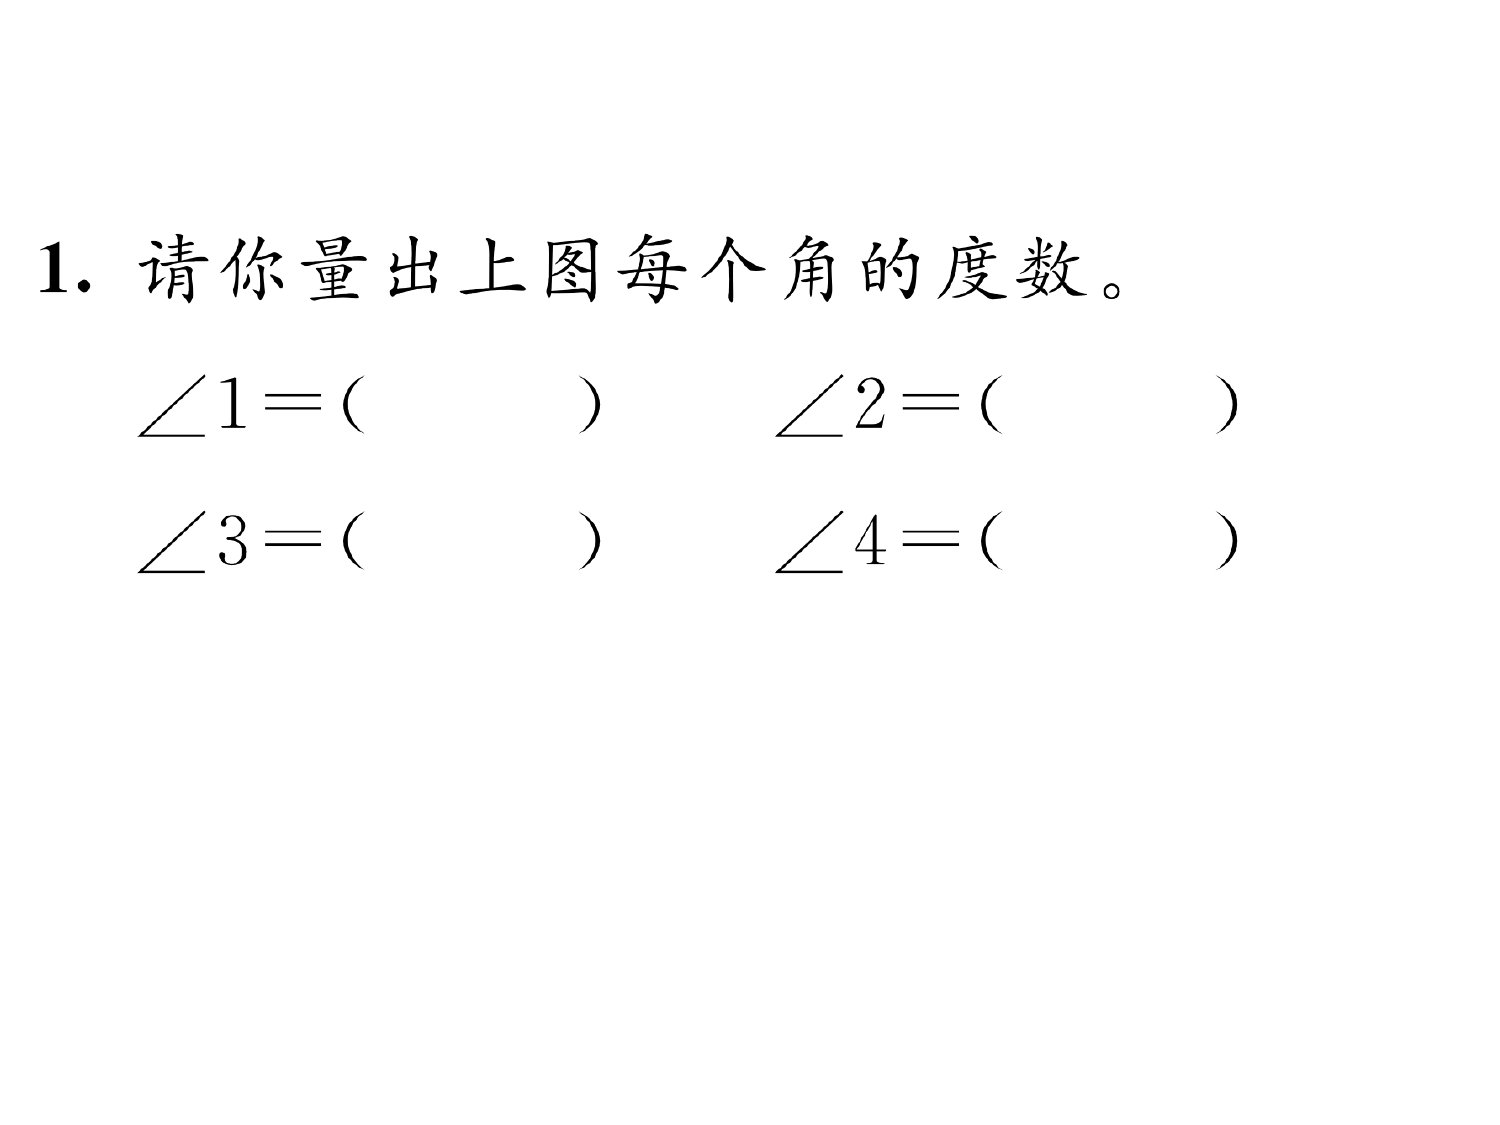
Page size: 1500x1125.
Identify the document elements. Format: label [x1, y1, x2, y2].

picture [35, 177, 1453, 611]
